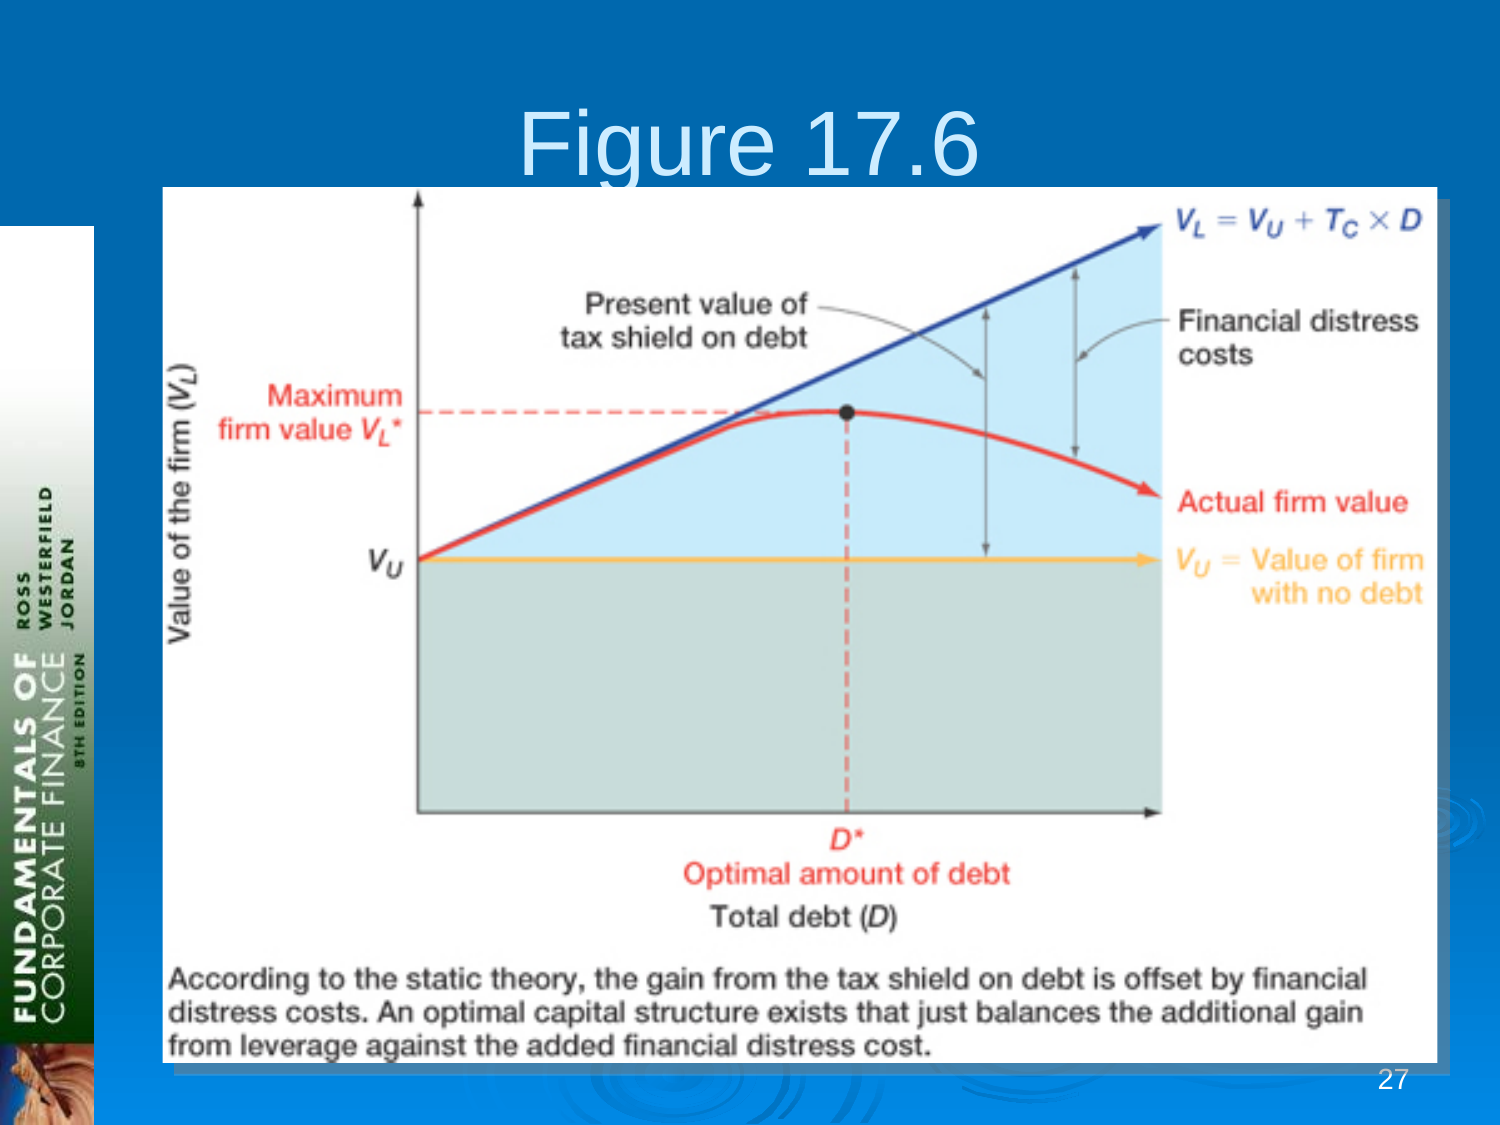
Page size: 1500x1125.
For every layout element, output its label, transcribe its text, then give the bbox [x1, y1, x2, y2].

slide_number 26 [1074, 1076, 1426, 1103]
picture [0, 226, 94, 1125]
picture [162, 187, 1438, 1064]
title Figure 17.6 [74, 45, 1426, 233]
